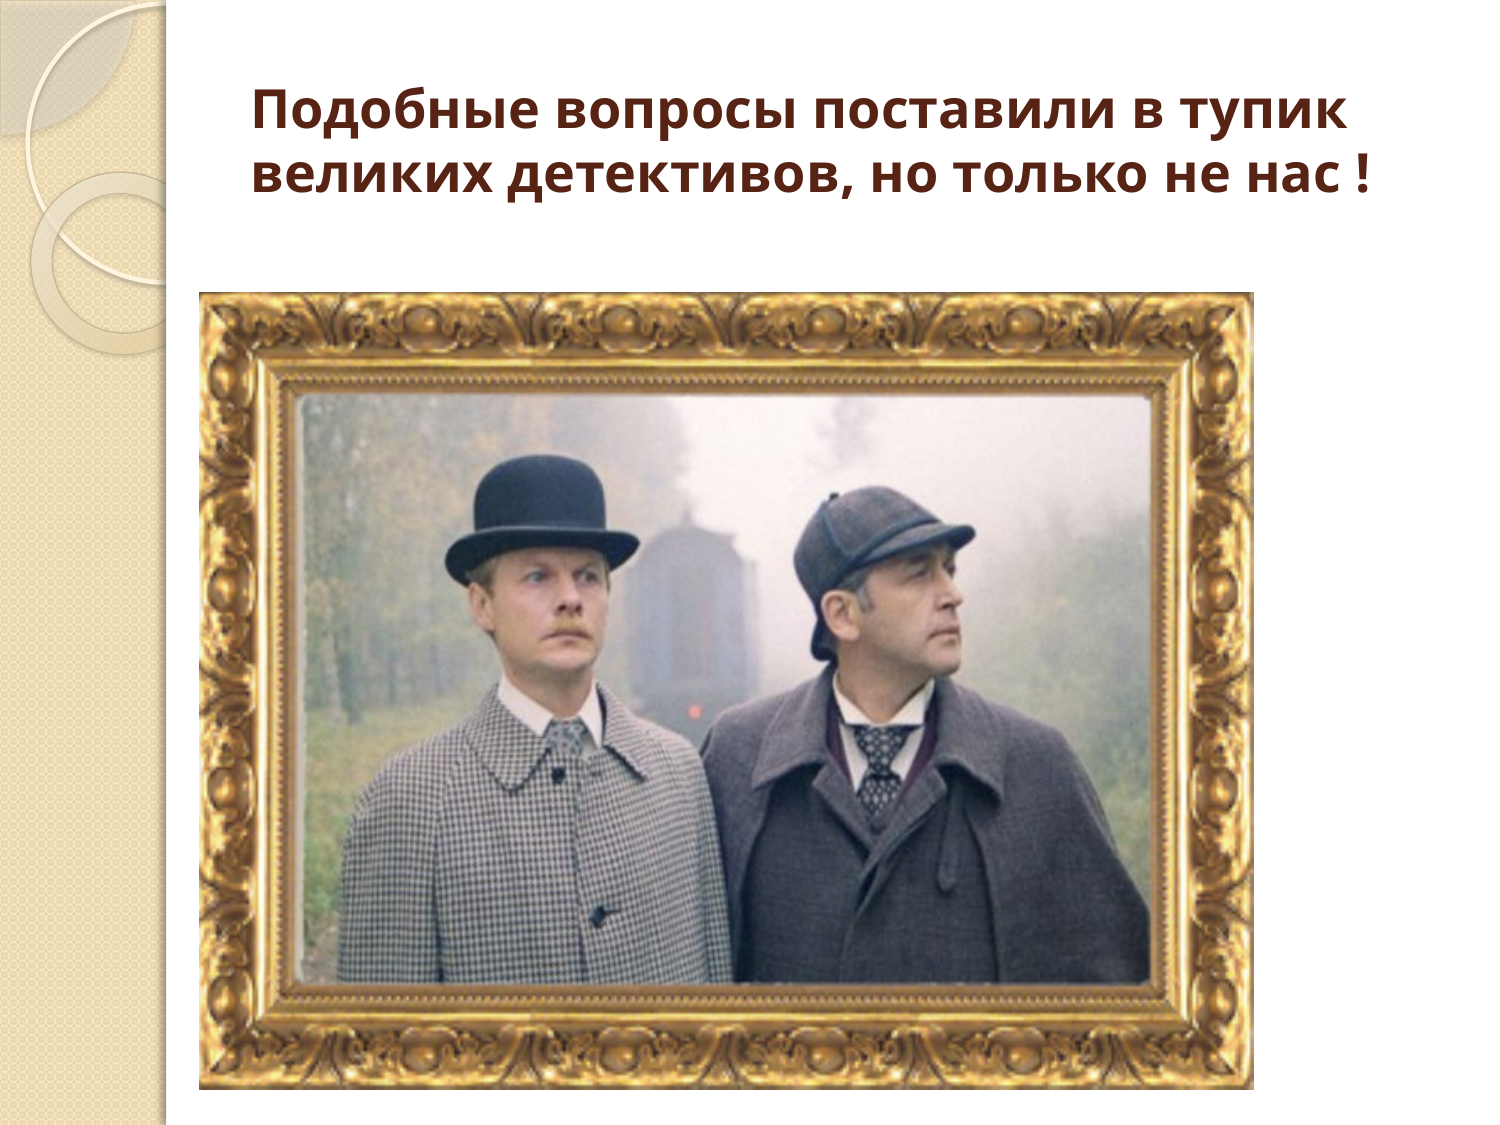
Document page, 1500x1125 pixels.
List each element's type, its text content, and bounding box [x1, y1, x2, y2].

title Подобные вопросы поставили в тупик великих детективов, но только не нас ! [235, 45, 1466, 233]
picture [198, 292, 1255, 1091]
